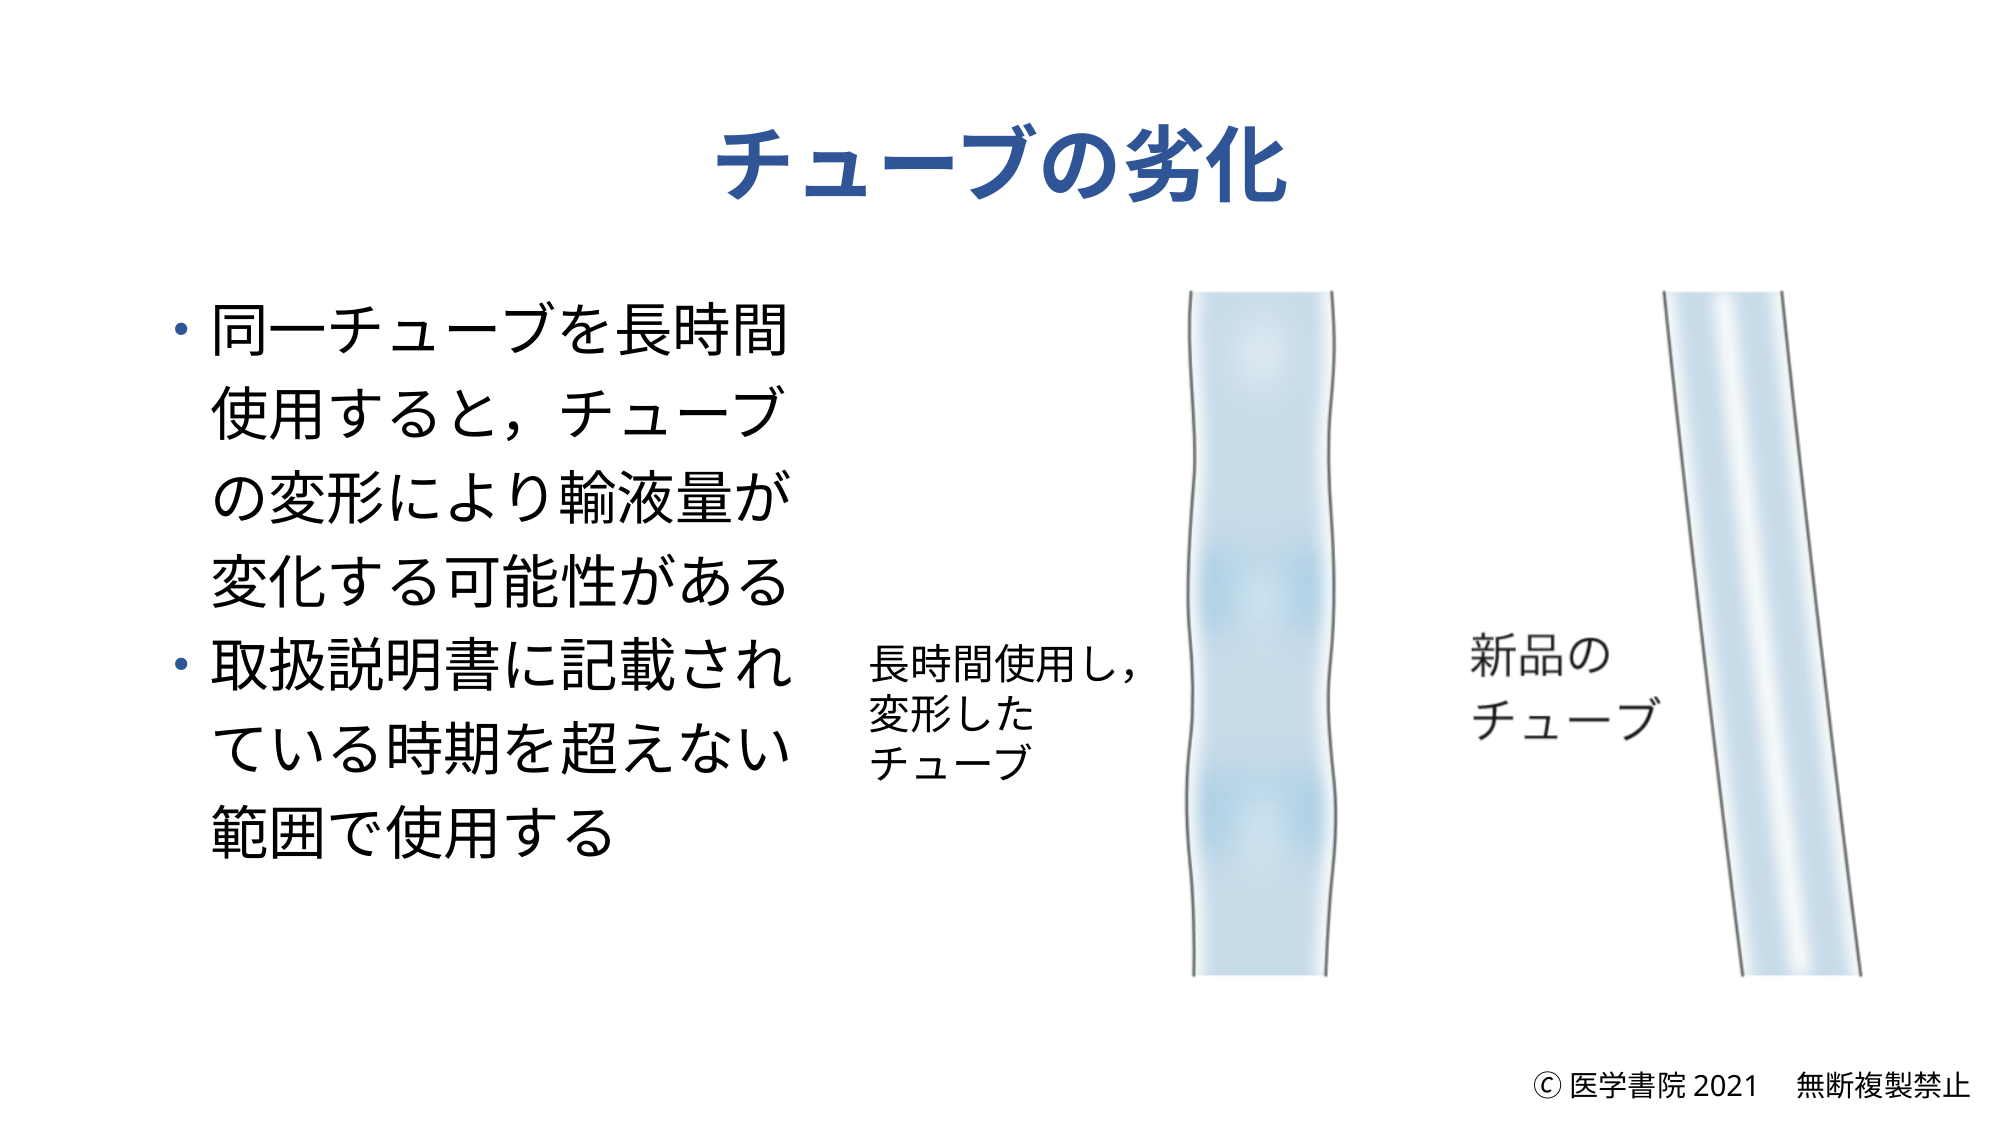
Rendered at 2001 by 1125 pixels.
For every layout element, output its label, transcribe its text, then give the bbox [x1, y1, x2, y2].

text_box 🄫医学書院2021 無断複製禁止 [1169, 1059, 1987, 1110]
picture [848, 273, 1976, 988]
title チューブの劣化 [137, 59, 1863, 278]
text_box ・同一チューブを長時間 使用すると，チューブ の変形により輸液量が 変化する可能性がある ・取扱説明書に記載され ている時期を超えない 範囲で使用する [137, 294, 835, 1008]
